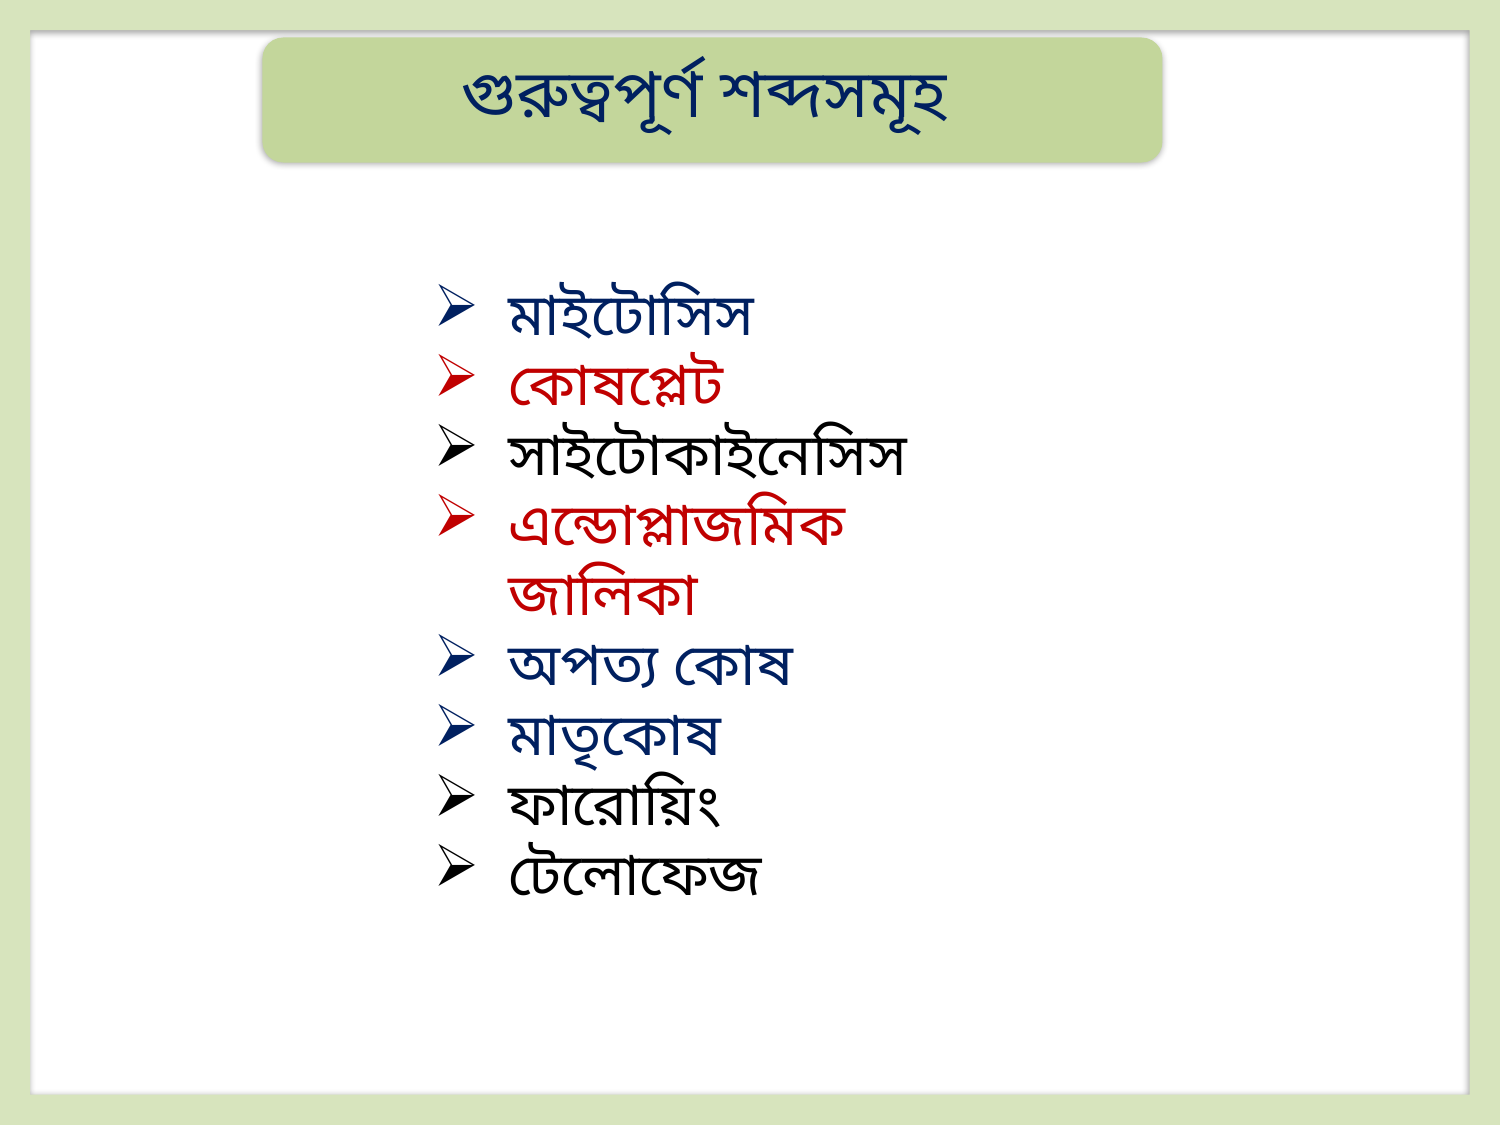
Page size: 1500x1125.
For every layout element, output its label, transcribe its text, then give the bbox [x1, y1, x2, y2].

text_box মাইটোসিস কোষপ্লেট সাইটোকাইনেসিস এন্ডোপ্লাজমিক জালিকা অপত্য কোষ মাতৃকোষ ফারোয়িং টেলোফেজ [418, 199, 1007, 915]
text_box [0, 0, 1500, 1125]
text_box গুরুত্বপূর্ণ শব্দসমূহ [262, 37, 1163, 163]
